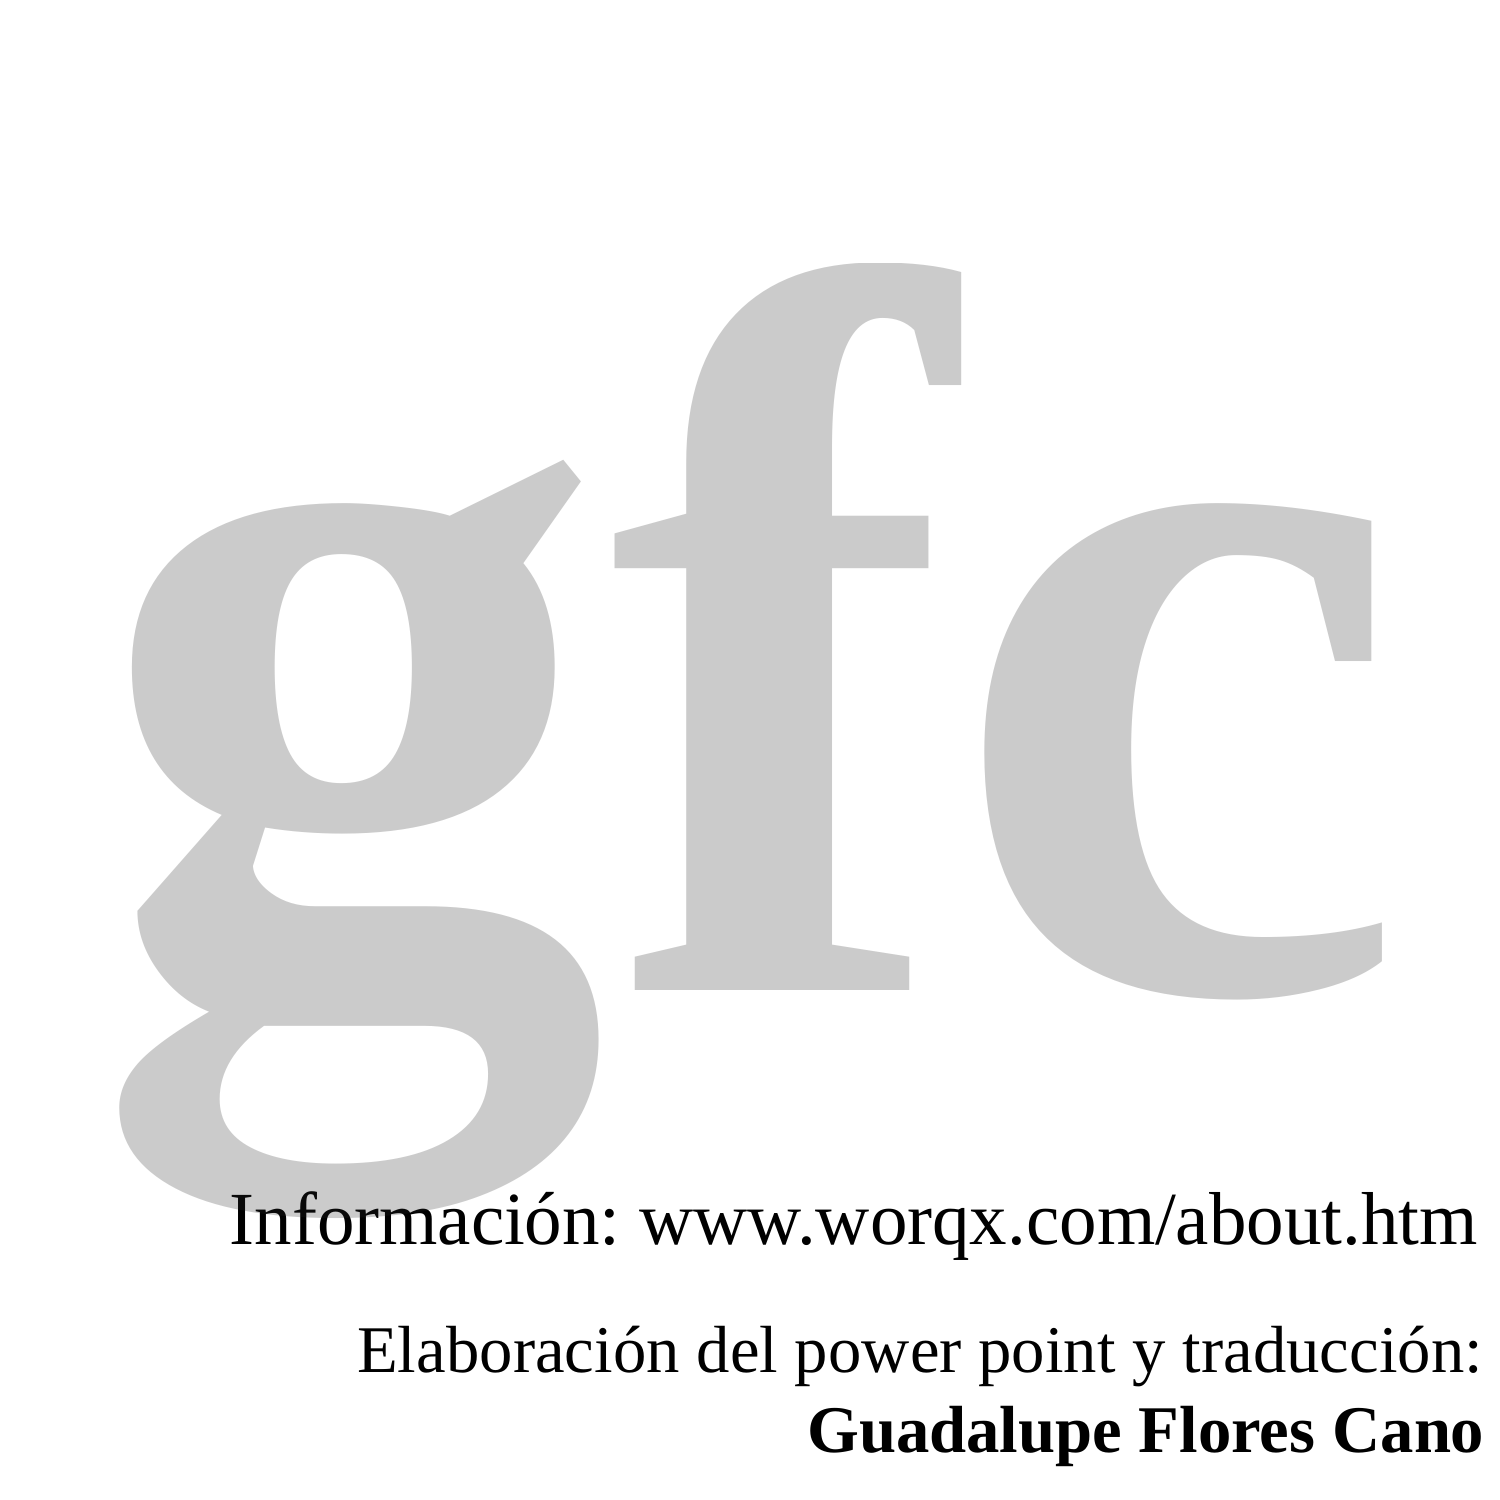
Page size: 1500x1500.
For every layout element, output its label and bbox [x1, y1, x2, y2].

text_box [0, 0, 1500, 1476]
